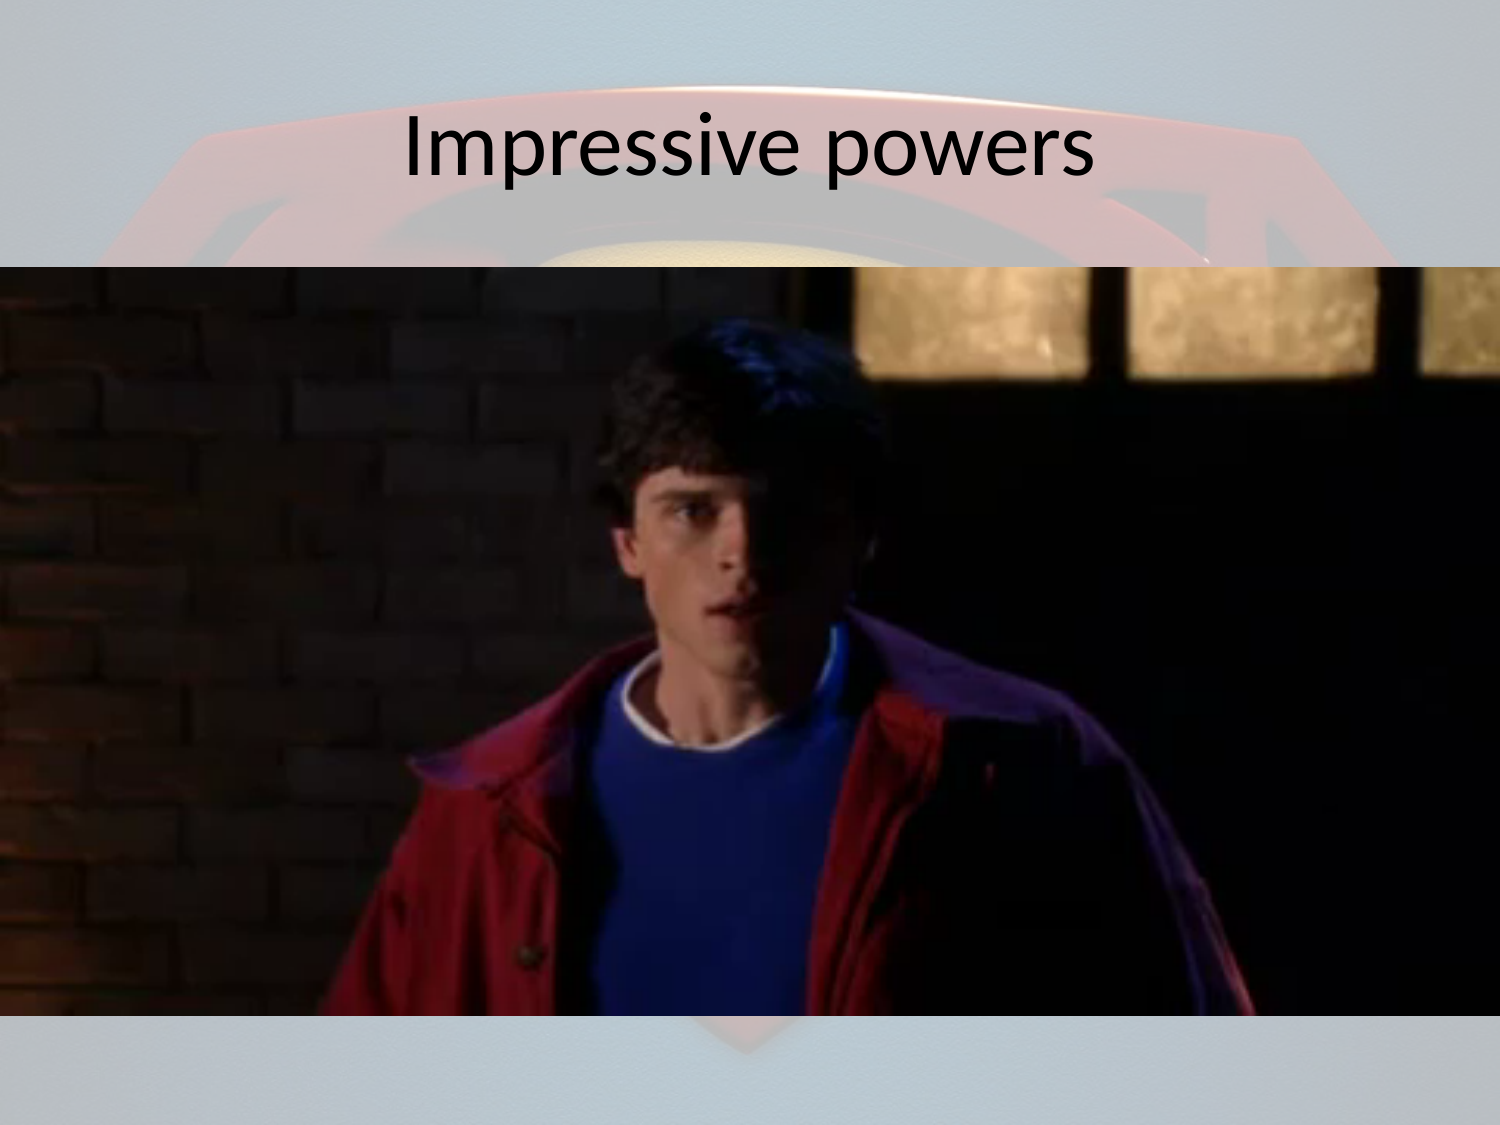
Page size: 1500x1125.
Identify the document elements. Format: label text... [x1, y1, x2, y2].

title Impressive powers [75, 45, 1425, 233]
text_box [0, 266, 1500, 1017]
